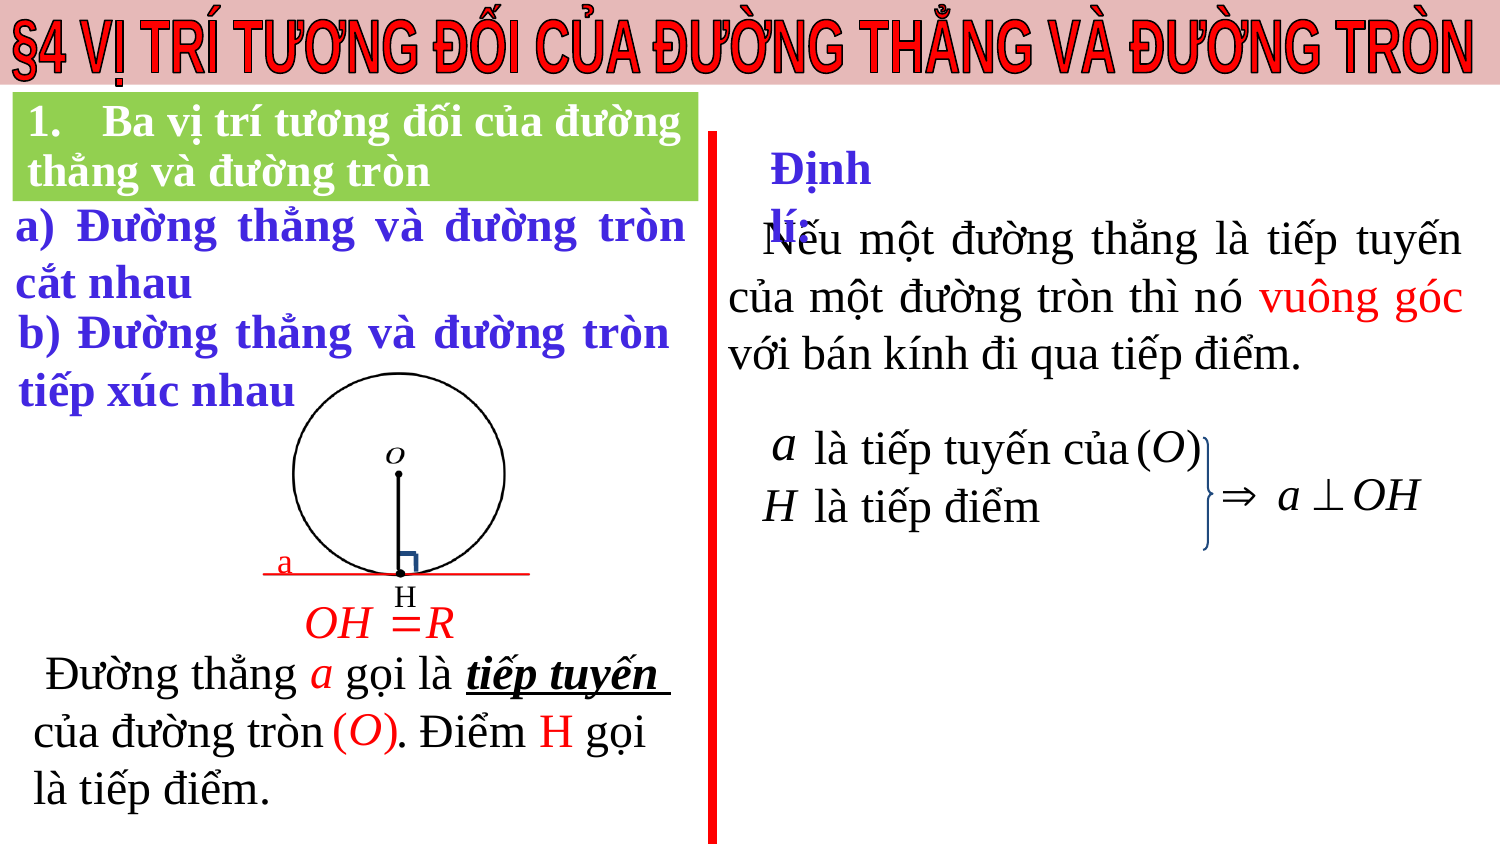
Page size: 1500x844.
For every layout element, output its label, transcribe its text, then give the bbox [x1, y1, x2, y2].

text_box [302, 602, 459, 644]
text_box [758, 409, 1428, 599]
text_box Ba vị trí tương đối của đường thẳng và đường tròn [12, 96, 699, 202]
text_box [18, 634, 713, 824]
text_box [0, 0, 1500, 87]
text_box Định lí: [759, 131, 938, 258]
text_box b) Đường thẳng và đường tròn tiếp xúc nhau [7, 295, 683, 422]
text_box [255, 363, 538, 622]
text_box Nếu một đường thẳng là tiếp tuyến của một đường tròn thì nó vuông góc với bán kính đi qua tiếp điểm. [717, 201, 1475, 385]
text_box a) Đường thẳng và đường tròn cắt nhau [4, 187, 699, 314]
